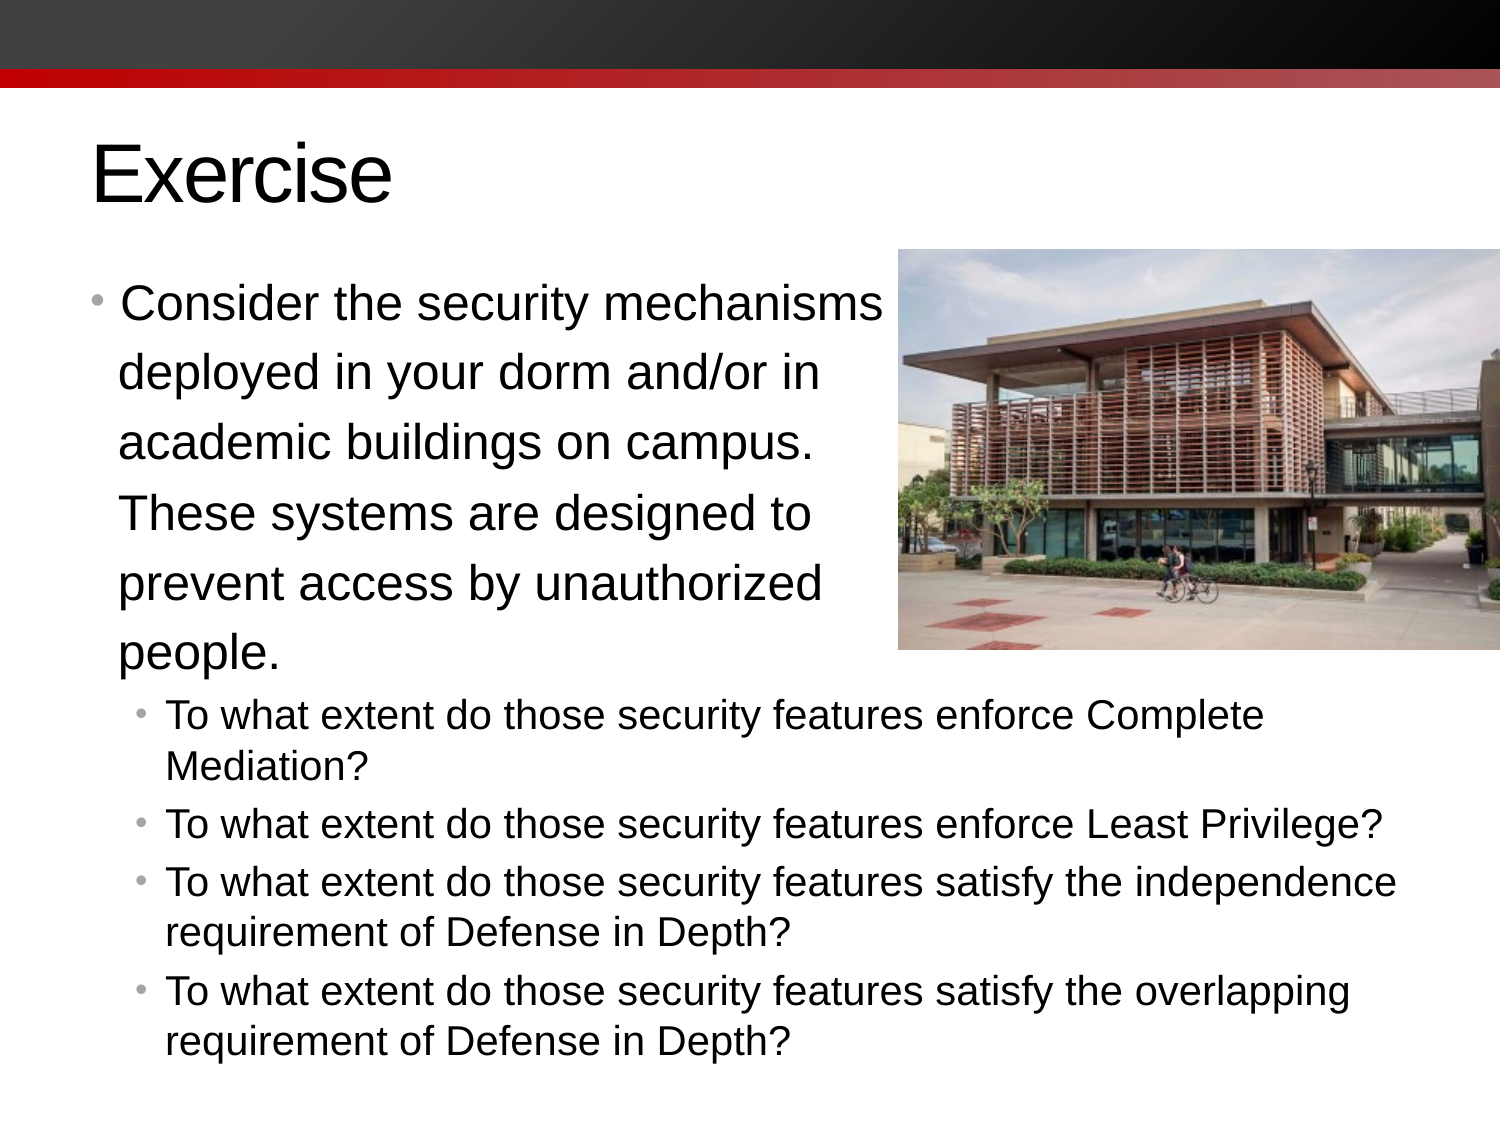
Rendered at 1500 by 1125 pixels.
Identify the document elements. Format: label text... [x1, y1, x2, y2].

title Exercise [75, 87, 1425, 250]
list Consider the security mechanisms deployed in your dorm and/or in academic buildings on campus. These systems are designed to prevent access by unauthorized people. To what extent do those security features enforce Complete Mediation? To what extent do those security features enforce Least Privilege? To what extent do those security features satisfy the independence requirement of Defense in Depth? To what extent do those security features satisfy the overlapping requirement of Defense in Depth? [75, 262, 1425, 1125]
picture [898, 249, 1500, 651]
